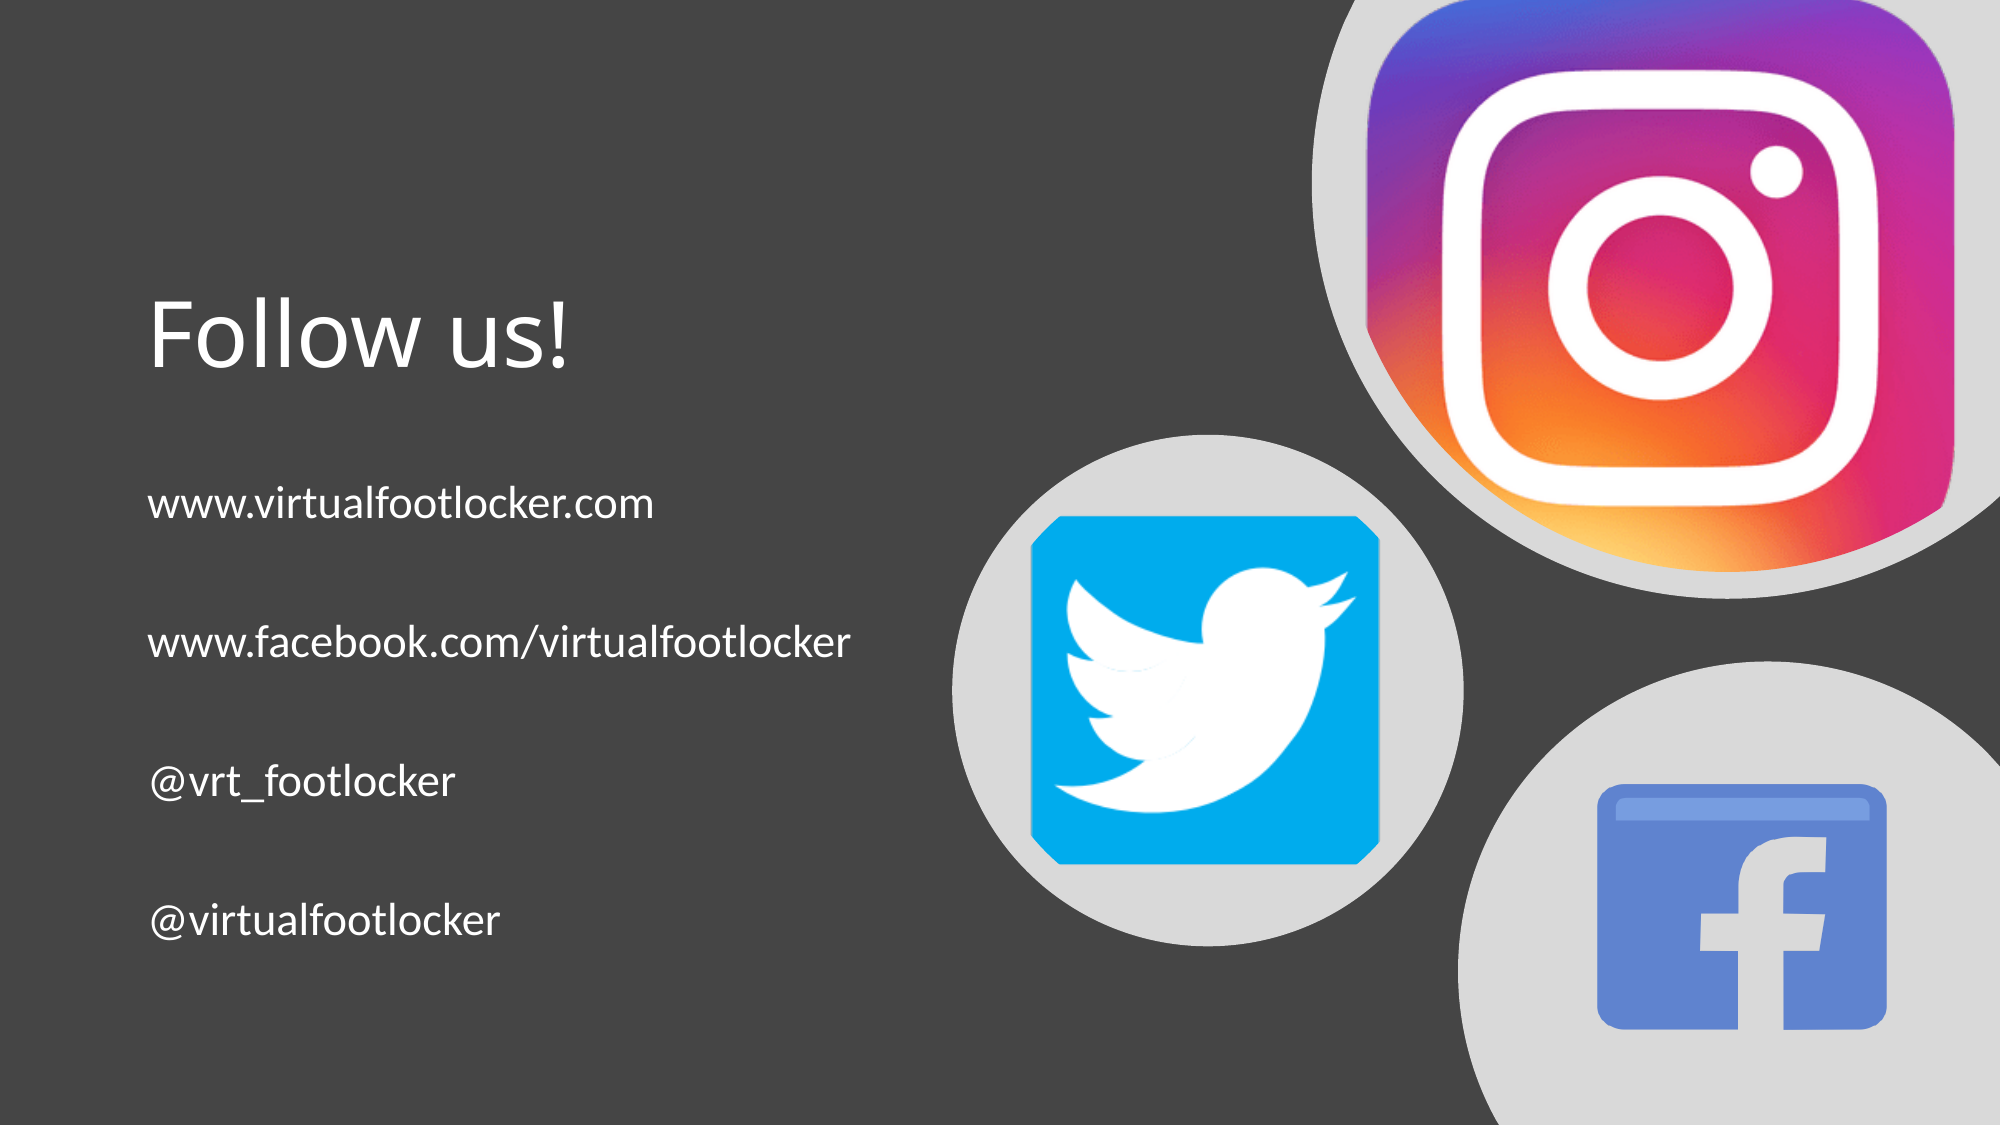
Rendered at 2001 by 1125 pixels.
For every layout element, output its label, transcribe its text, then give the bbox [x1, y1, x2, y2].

text_box [1437, 574, 1465, 807]
text_box [1092, 920, 1324, 948]
text_box [951, 574, 979, 807]
picture [979, 0, 2001, 920]
title Follow us! [131, 229, 1069, 447]
picture [1485, 688, 2000, 1125]
text_box [1092, 433, 1323, 461]
text_box [1310, 34, 1338, 332]
text_box [1456, 842, 1485, 1101]
text_box [1639, 660, 1896, 688]
list www.virtualfootlocker.com www.facebook.com/virtualfootlocker @vrt_footlocker @virtualfootlocker [132, 471, 880, 994]
text_box [1577, 572, 1877, 600]
